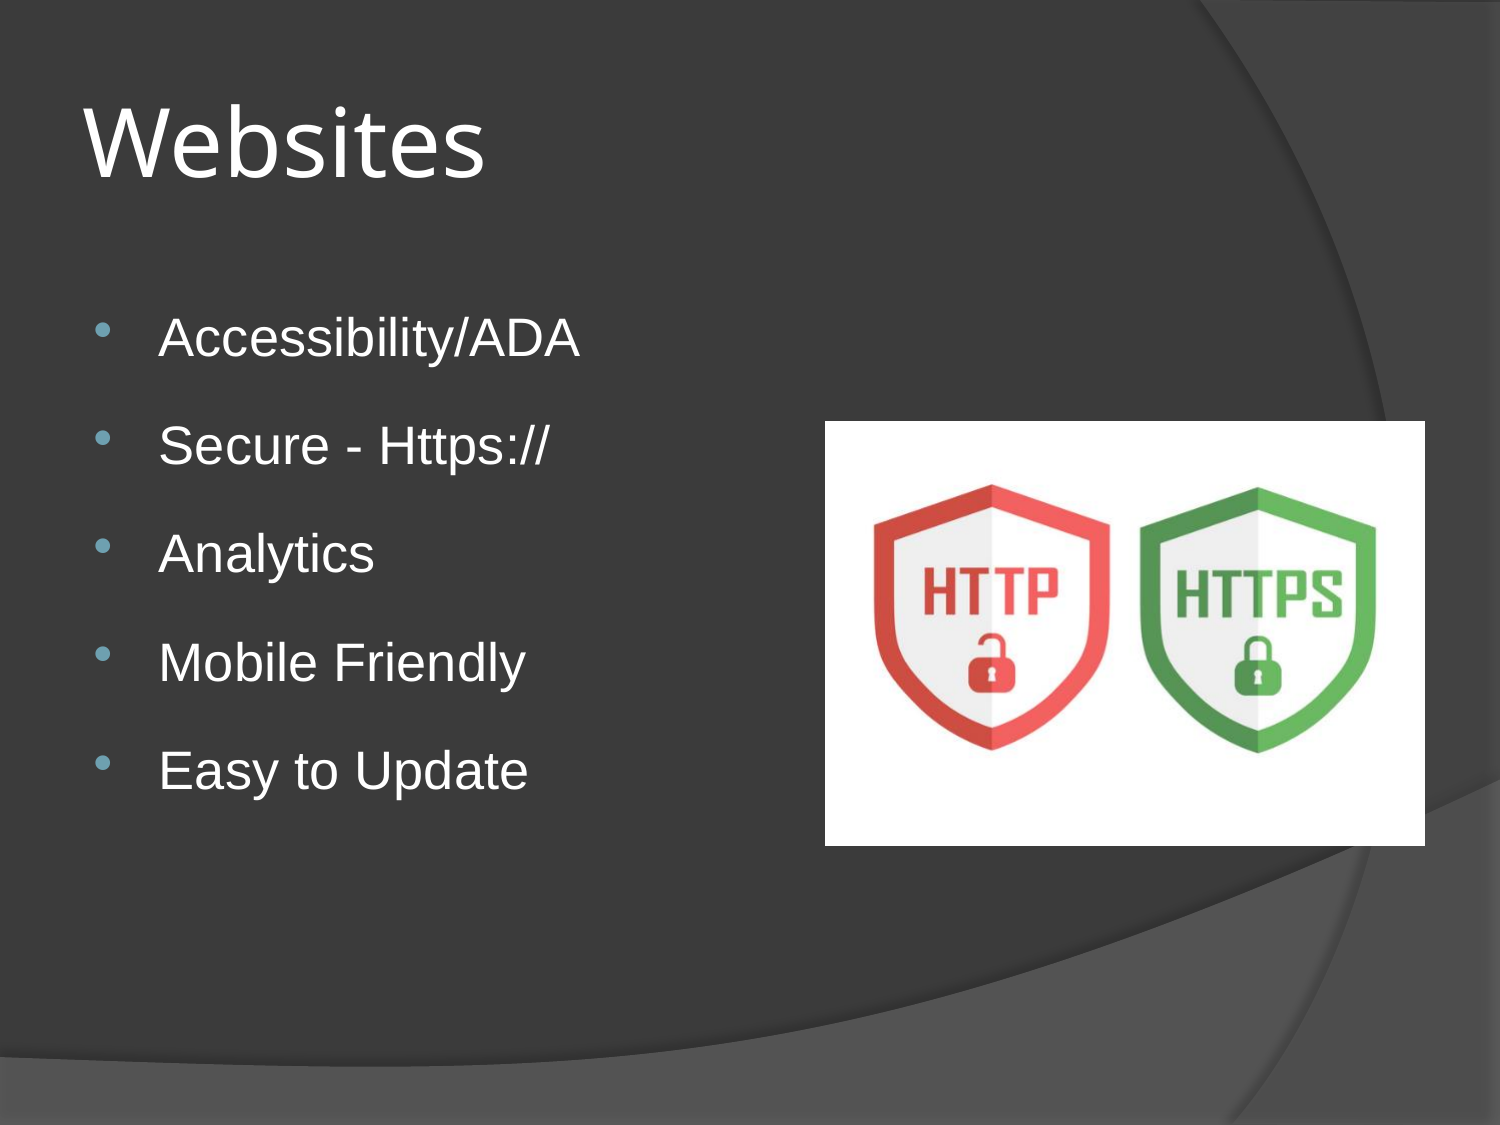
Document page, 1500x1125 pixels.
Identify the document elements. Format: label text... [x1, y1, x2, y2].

list Accessibility/ADA Secure - Https:// Analytics Mobile Friendly Easy to Update [75, 262, 770, 1080]
title Websites [75, 45, 1300, 233]
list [824, 421, 1426, 847]
